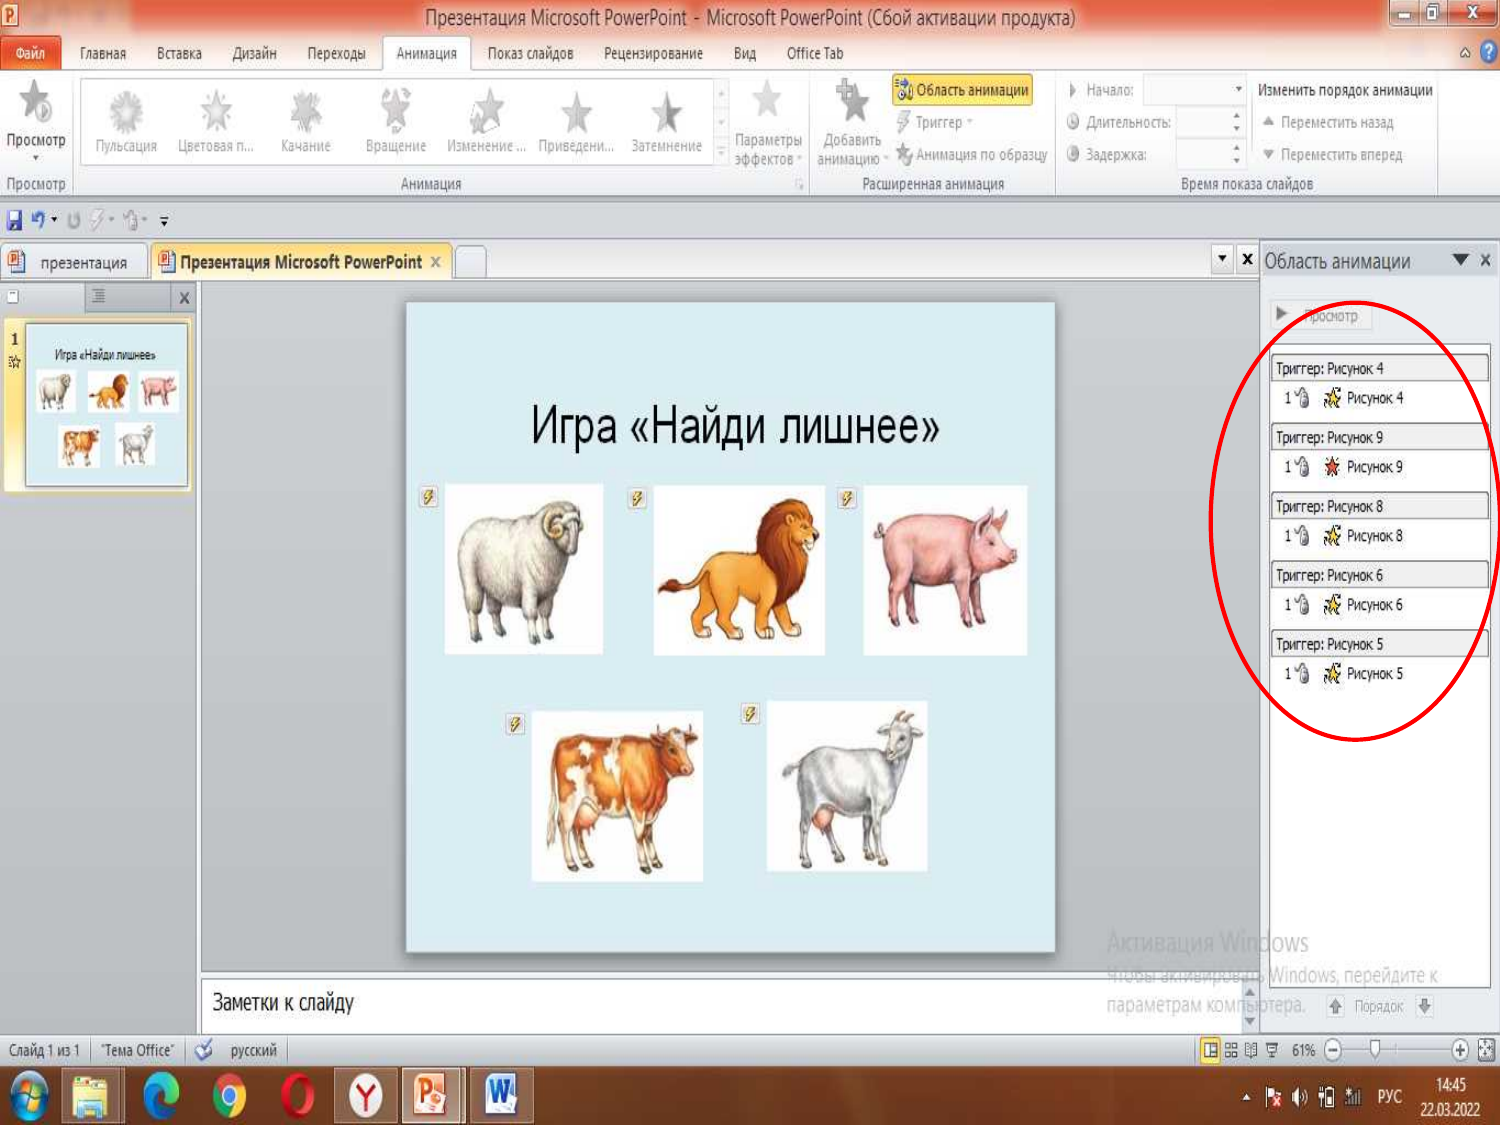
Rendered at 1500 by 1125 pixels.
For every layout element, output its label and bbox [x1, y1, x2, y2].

text_box [1208, 300, 1500, 742]
picture [0, 0, 1500, 1125]
